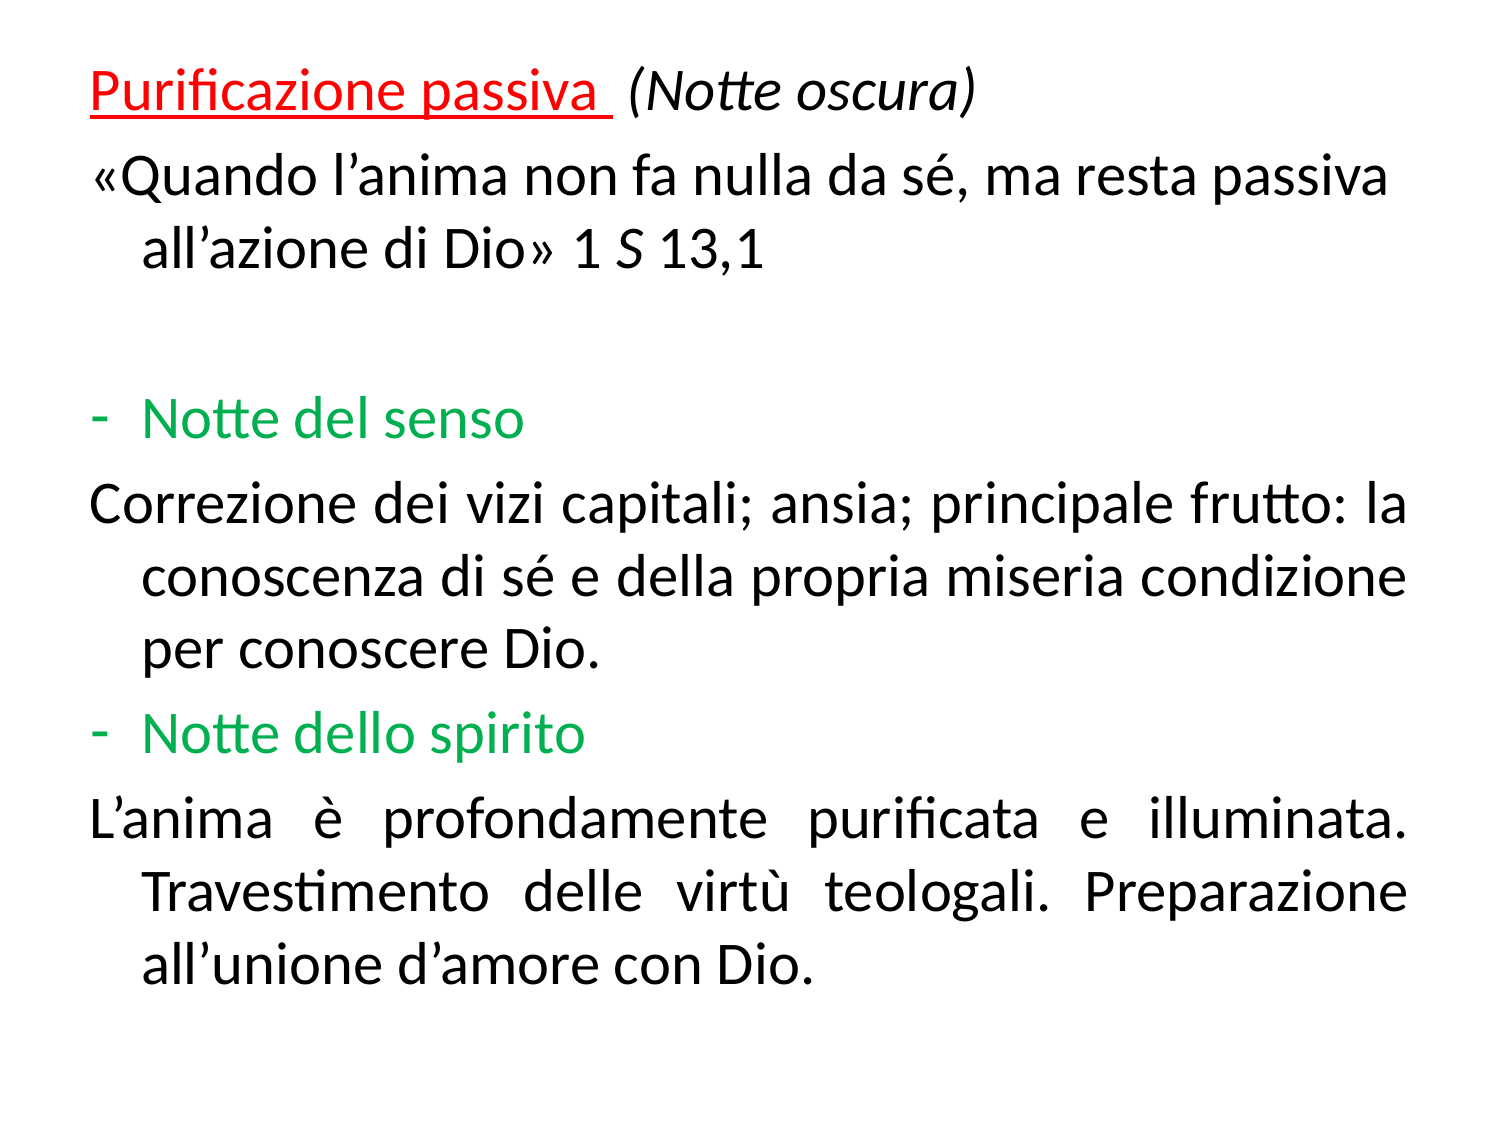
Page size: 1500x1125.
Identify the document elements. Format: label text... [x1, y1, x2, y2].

text_box Purificazione passiva (Notte oscura) «Quando l’anima non fa nulla da sé, ma resta passiva all’azione di Dio» 1 S 13,1 Notte del senso Correzione dei vizi capitali; ansia; principale frutto: la conoscenza di sé e della propria miseria condizione per conoscere Dio. Notte dello spirito L’anima è profondamente purificata e illuminata. Travestimento delle virtù teologali. Preparazione all’unione d’amore con Dio. [75, 42, 1425, 1005]
